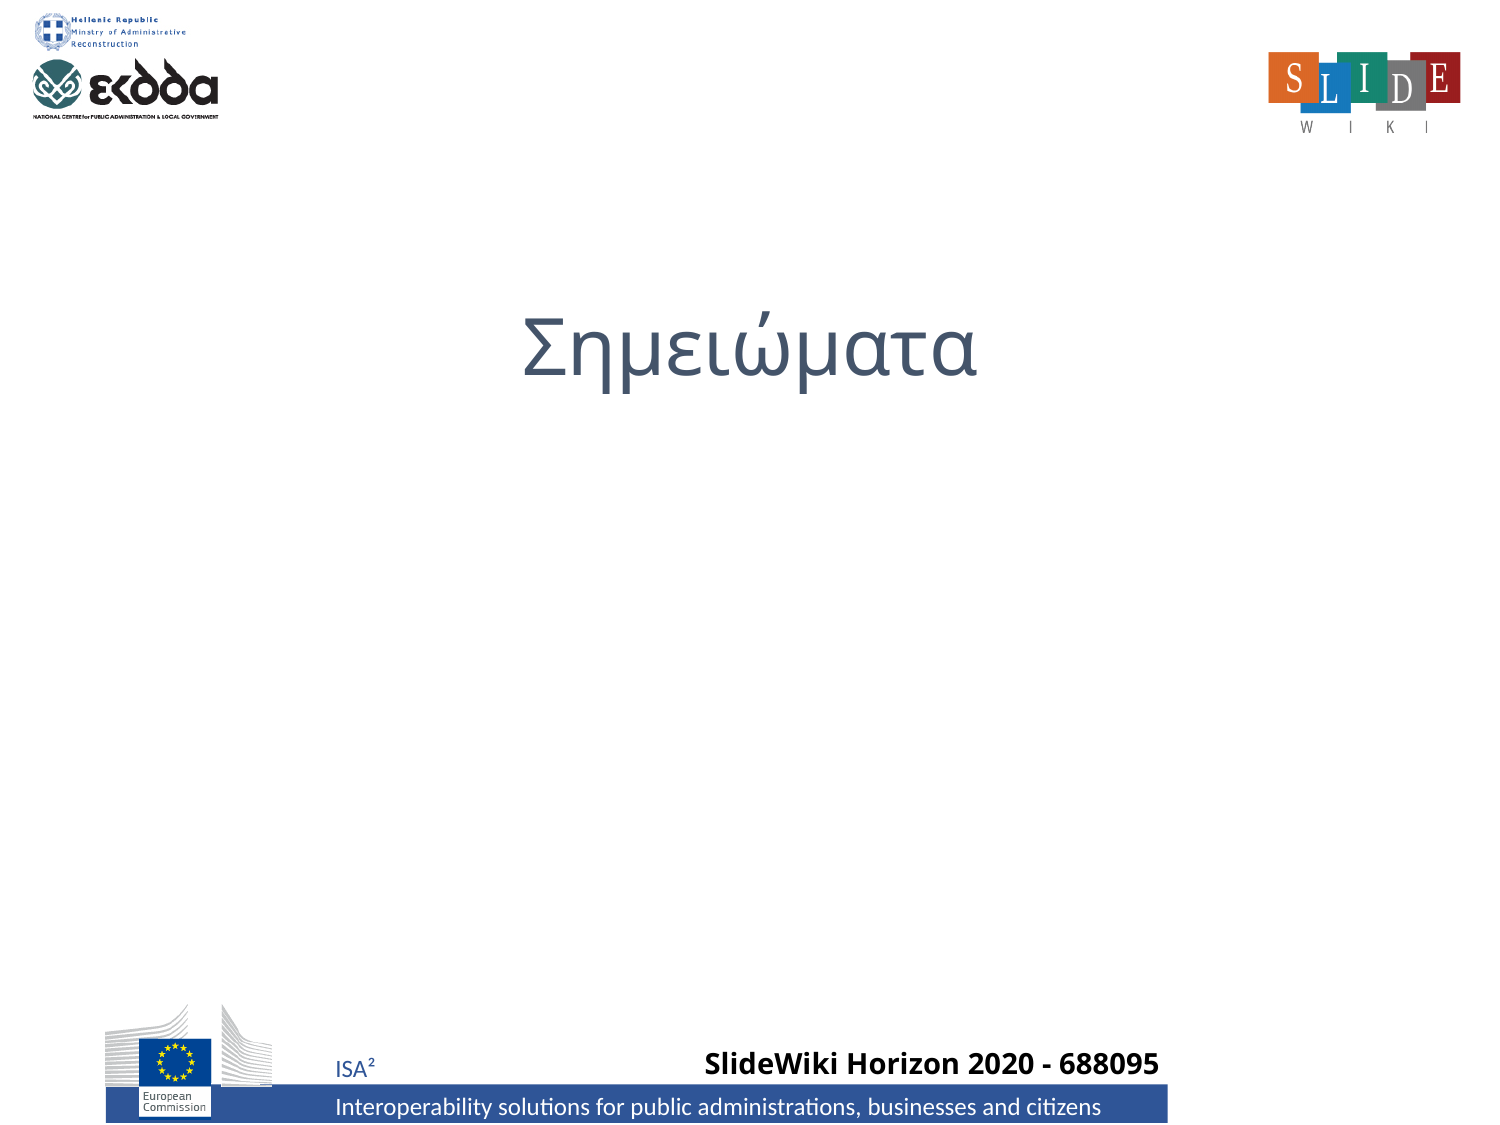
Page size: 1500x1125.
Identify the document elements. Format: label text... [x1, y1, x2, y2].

list Σημειώματα [103, 299, 1397, 1014]
picture [105, 1014, 272, 1120]
picture [1252, 34, 1474, 154]
picture [24, 10, 243, 127]
